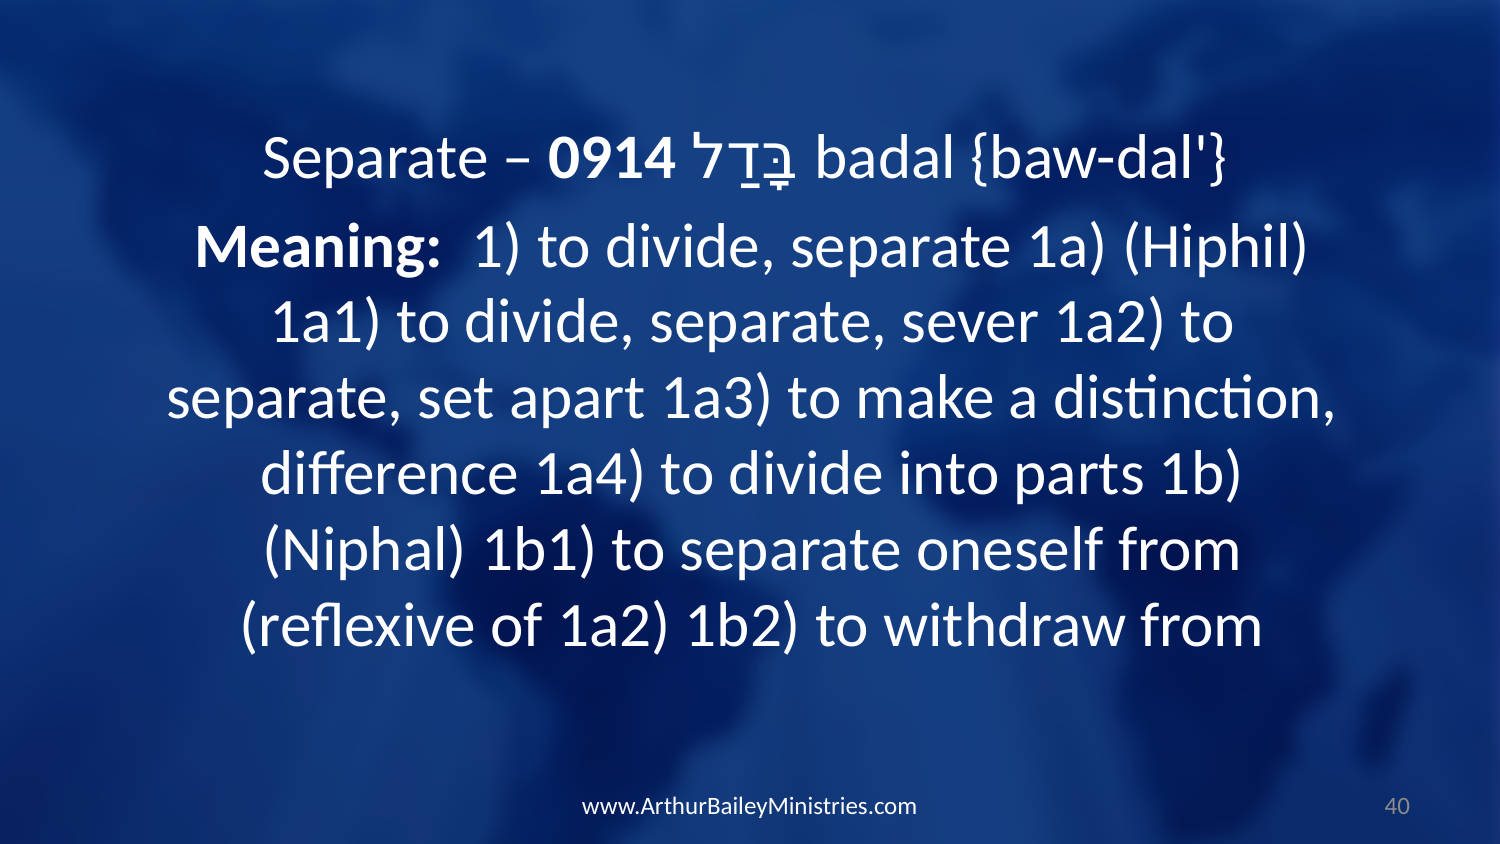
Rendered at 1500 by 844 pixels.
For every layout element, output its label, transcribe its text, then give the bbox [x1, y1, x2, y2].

picture [0, 0, 1500, 844]
footer www.ArthurBaileyMinistries.com [512, 782, 988, 827]
list Separate – 0914 בָּדַל badal {baw-dal'} Meaning: 1) to divide, separate 1a) (Hiphil) 1a1) to divide, separate, sever 1a2) to separate, set apart 1a3) to make a distinction, difference 1a4) to divide into parts 1b) (Niphal) 1b1) to separate oneself from (reflexive of 1a2) 1b2) to withdraw from [151, 107, 1355, 741]
slide_number 40 [1074, 782, 1425, 827]
